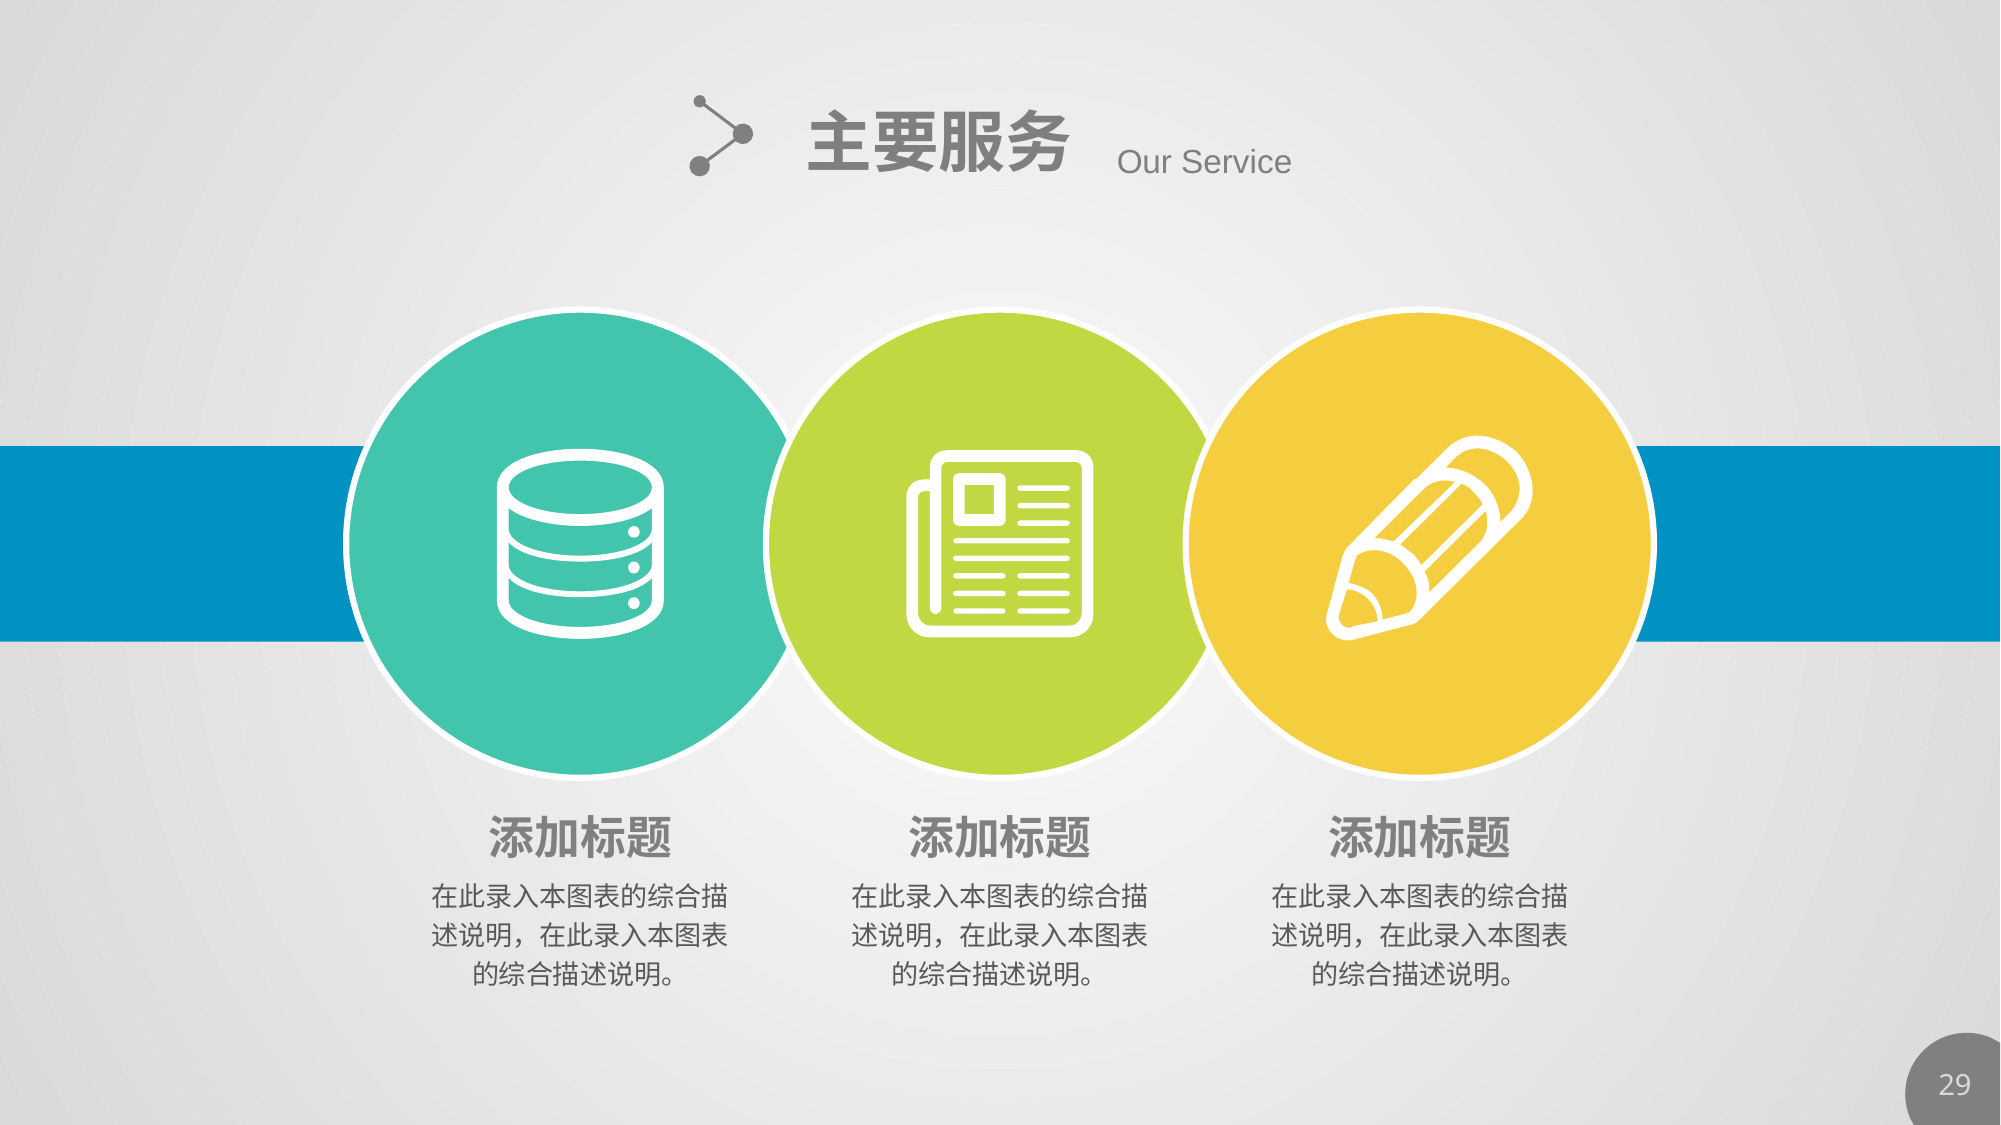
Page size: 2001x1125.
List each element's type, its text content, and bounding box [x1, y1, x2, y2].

text_box 添加标题 [1313, 801, 1527, 865]
text_box [345, 308, 790, 779]
text_box [0, 445, 366, 643]
text_box 在此录入本图表的综合描述说明，在此录入本图表的综合描述说明。 [825, 865, 1175, 997]
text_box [699, 101, 743, 167]
text_box [764, 308, 1210, 779]
text_box 在此录入本图表的综合描述说明，在此录入本图表的综合描述说明。 [405, 865, 755, 997]
text_box Our Service [1101, 132, 1481, 188]
text_box 添加标题 [473, 801, 687, 865]
text_box [1634, 445, 2000, 643]
text_box 添加标题 [893, 801, 1107, 865]
text_box [1184, 308, 1655, 779]
text_box 主要服务 [790, 92, 1088, 188]
text_box 在此录入本图表的综合描述说明，在此录入本图表的综合描述说明。 [1245, 865, 1594, 997]
text_box [1326, 435, 1533, 641]
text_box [496, 448, 664, 639]
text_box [906, 450, 1094, 638]
